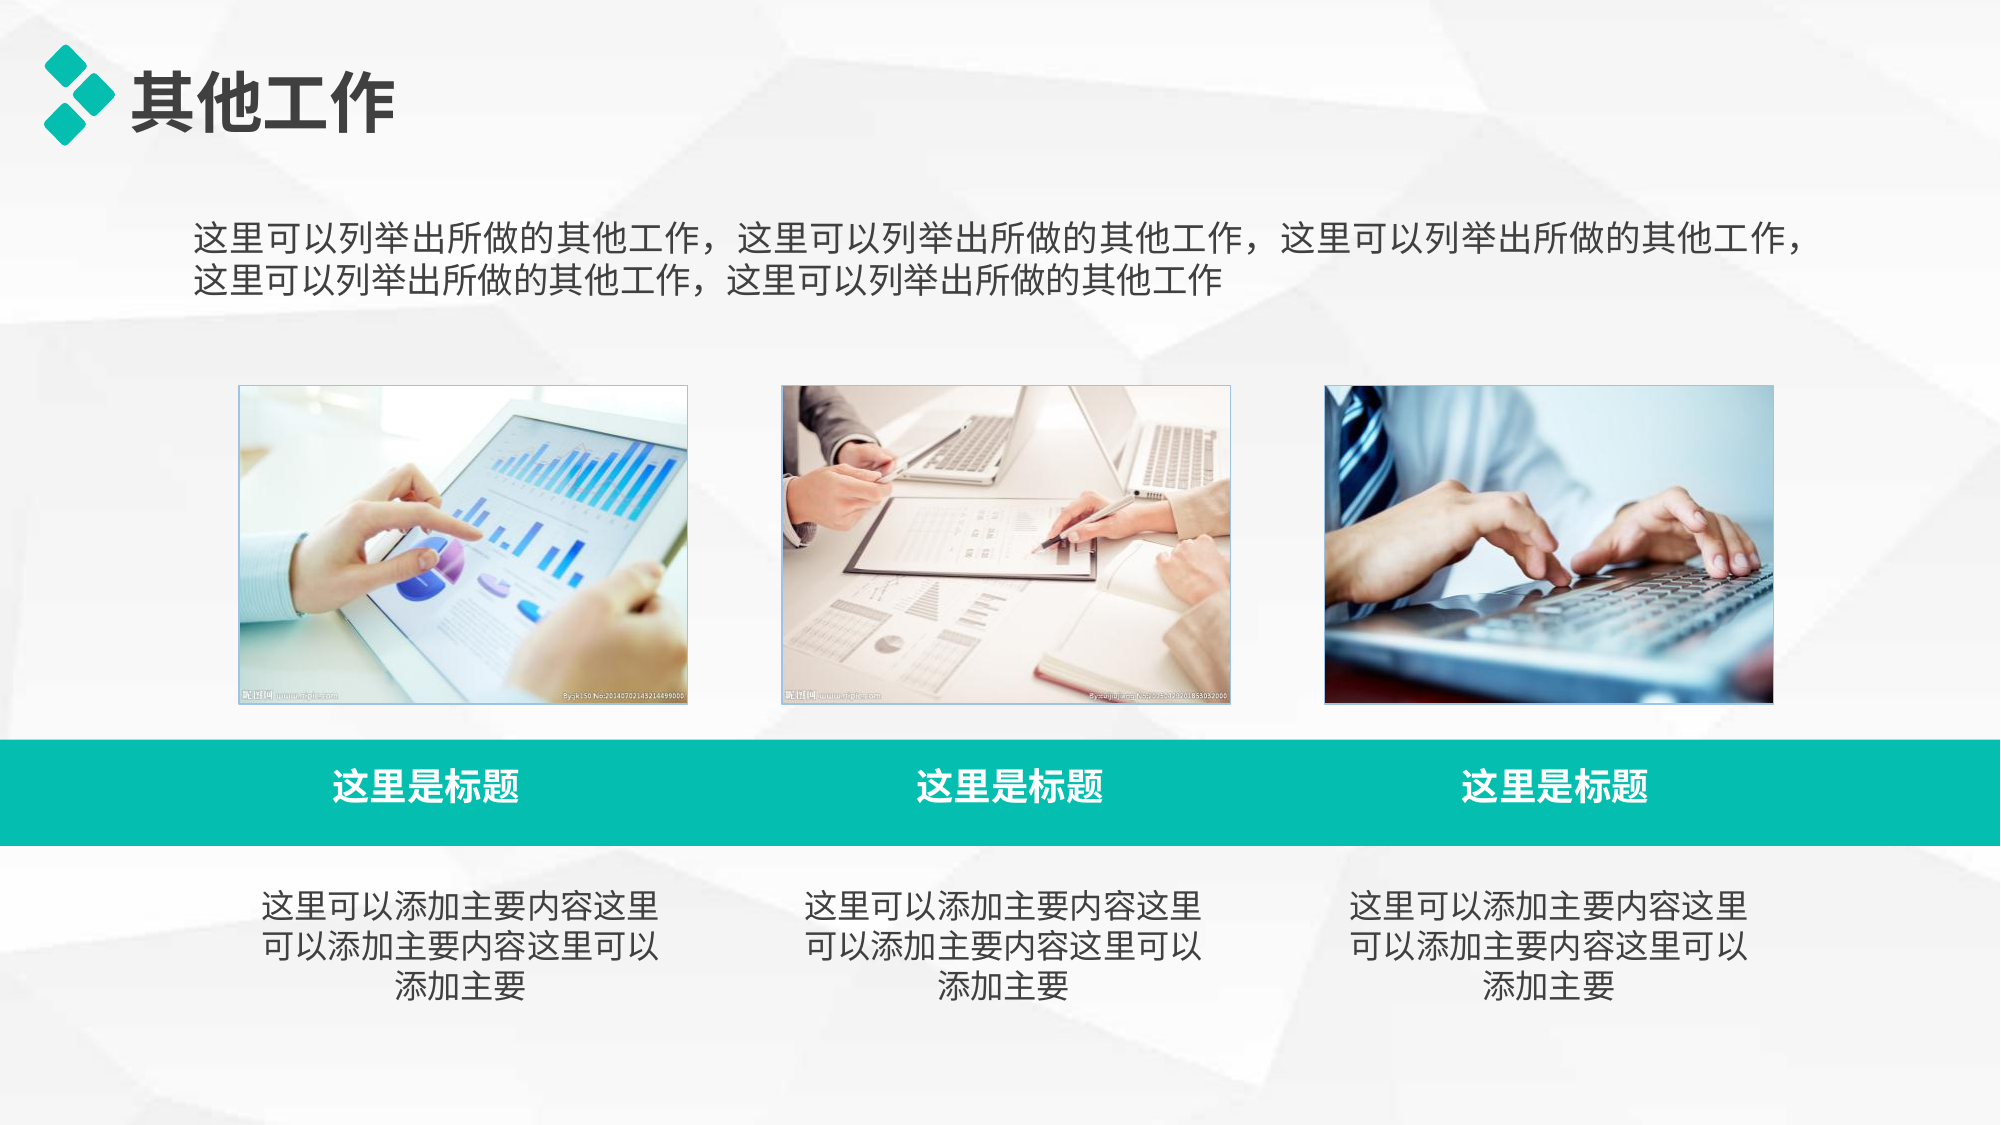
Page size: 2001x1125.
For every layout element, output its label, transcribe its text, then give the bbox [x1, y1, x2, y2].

text_box [72, 73, 116, 117]
text_box 这里是标题 [247, 755, 605, 816]
text_box 这里可以添加主要内容这里可以添加主要内容这里可以添加主要 [1322, 878, 1776, 1013]
picture [0, 0, 2001, 1125]
text_box 这里是标题 [831, 755, 1189, 816]
text_box [1324, 385, 1774, 705]
text_box [781, 385, 1231, 705]
text_box [0, 739, 2000, 846]
text_box 这里可以添加主要内容这里可以添加主要内容这里可以添加主要 [776, 878, 1231, 1013]
text_box 这里是标题 [1377, 755, 1735, 816]
text_box [44, 44, 87, 88]
text_box 其他工作 [114, 53, 1095, 149]
text_box 这里可以添加主要内容这里可以添加主要内容这里可以添加主要 [233, 878, 688, 1013]
text_box 这里可以列举出所做的其他工作，这里可以列举出所做的其他工作，这里可以列举出所做的其他工作，这里可以列举出所做的其他工作，这里可以列举出所做的其他工作 [179, 208, 1837, 309]
text_box [238, 385, 688, 705]
text_box [43, 102, 86, 146]
